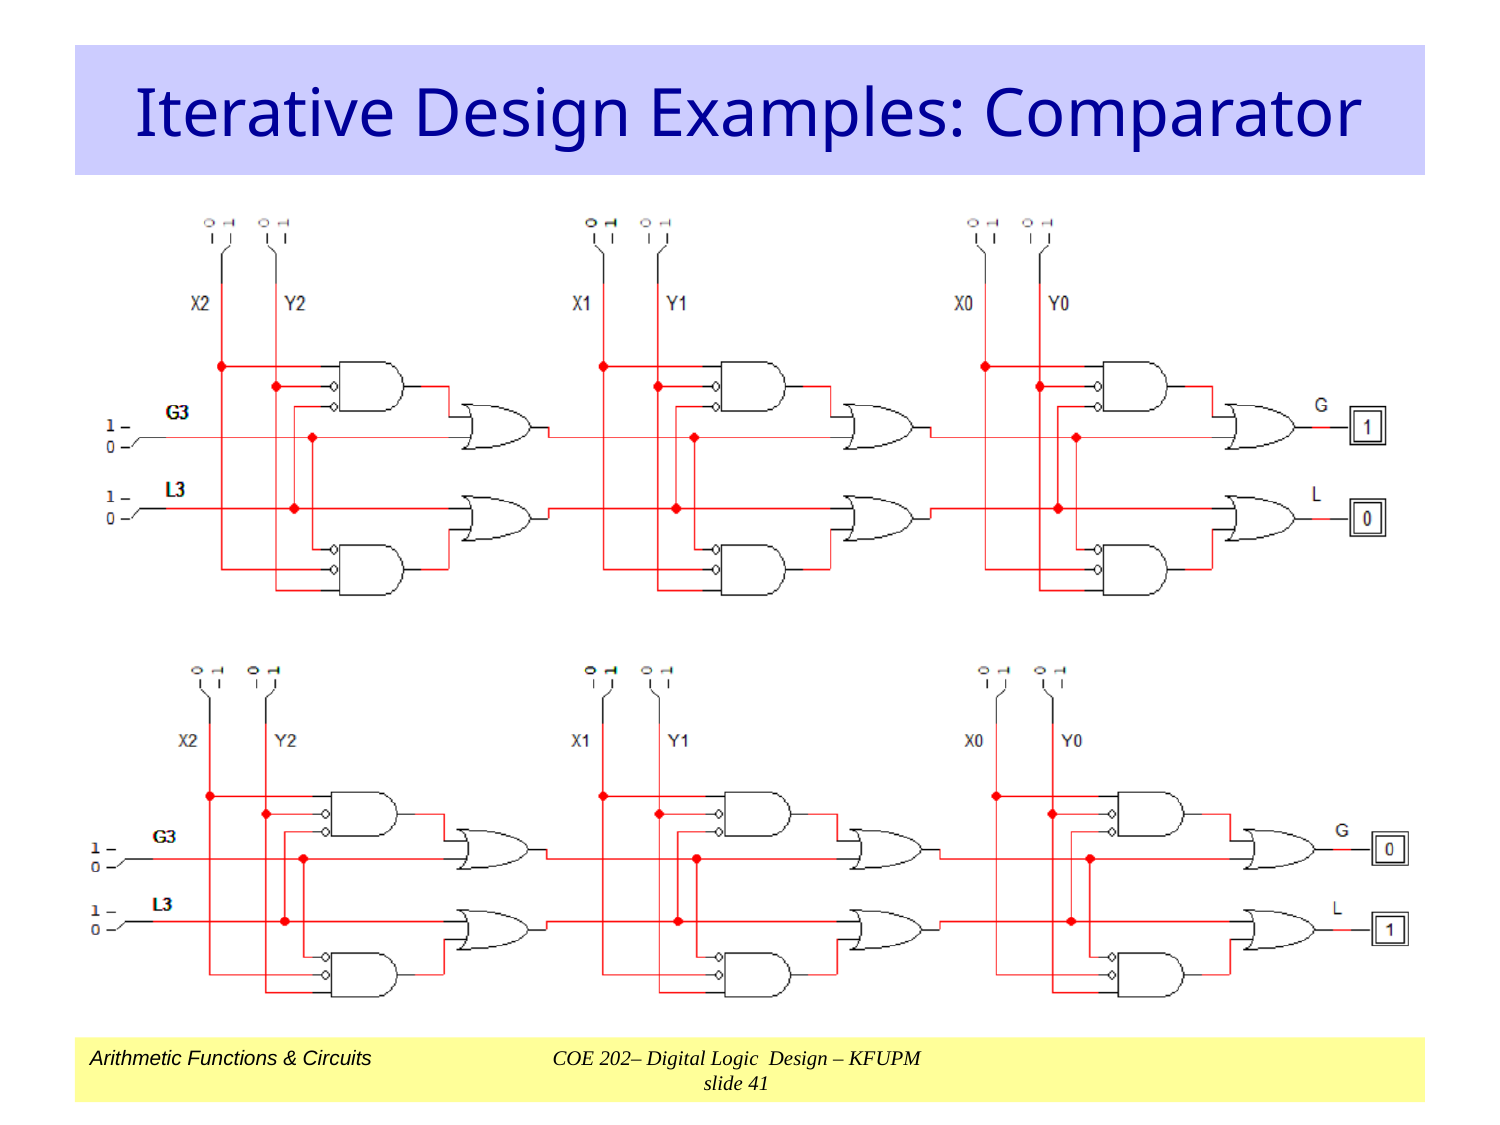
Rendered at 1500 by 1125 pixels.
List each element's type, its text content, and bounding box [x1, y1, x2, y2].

picture [74, 184, 1426, 628]
title Iterative Design Examples: Comparator [74, 44, 1426, 176]
picture [74, 637, 1426, 1026]
